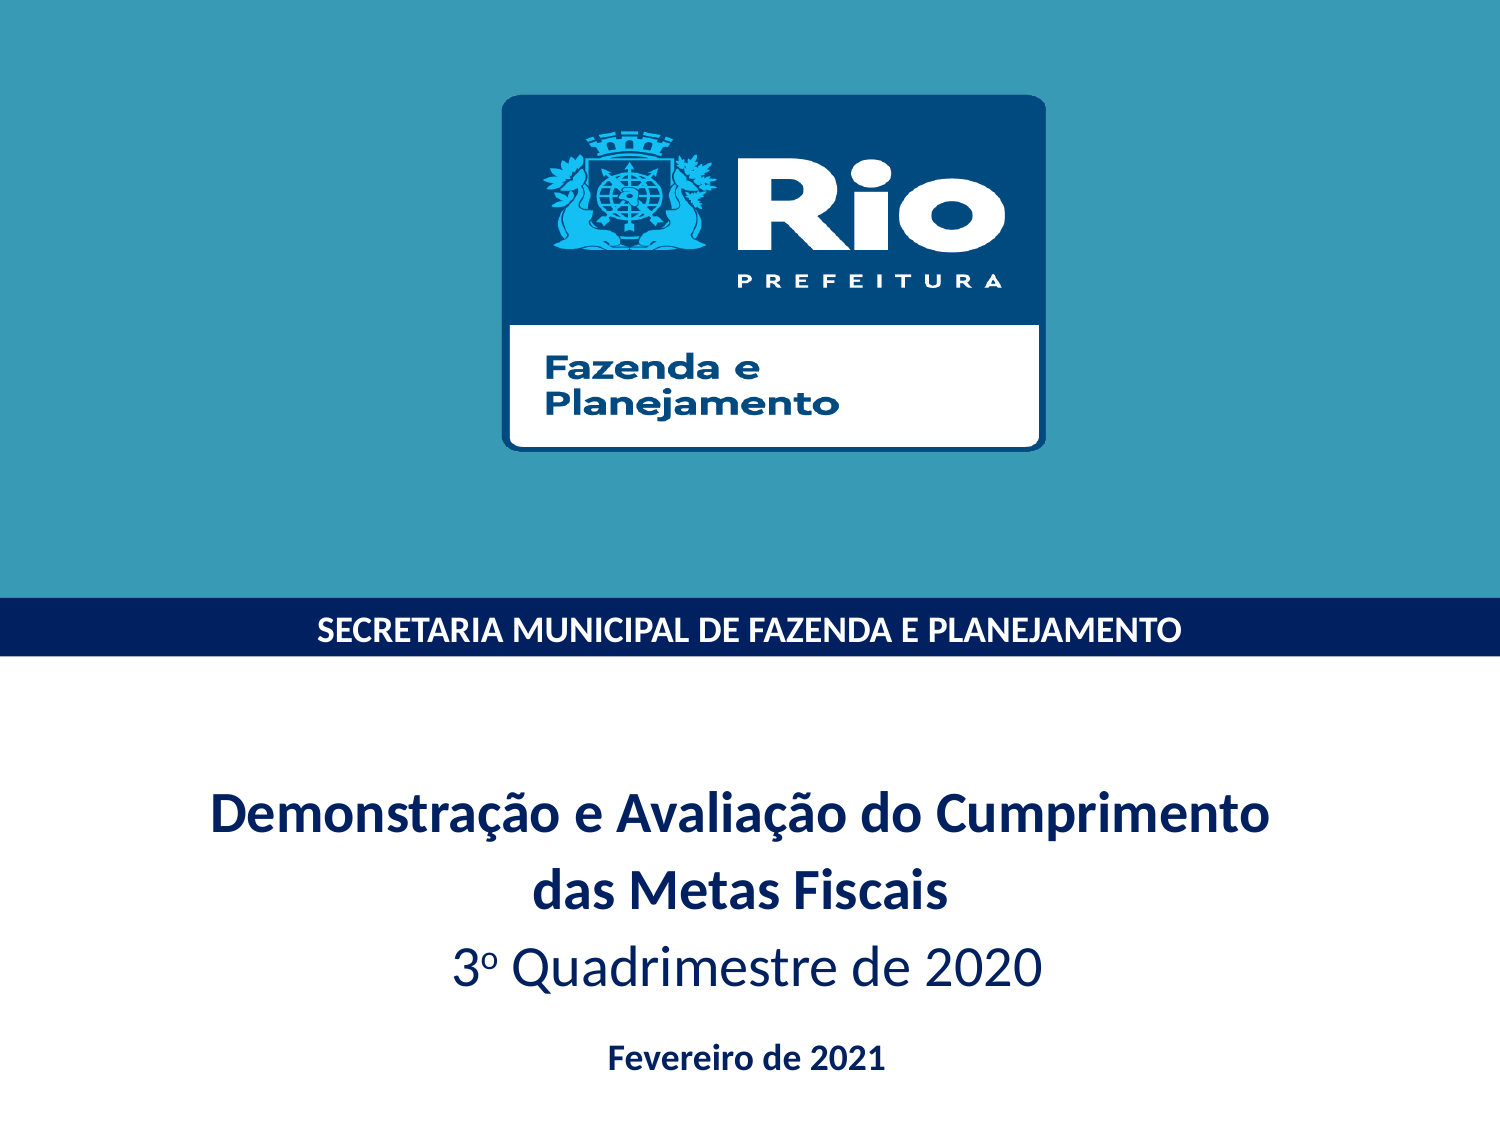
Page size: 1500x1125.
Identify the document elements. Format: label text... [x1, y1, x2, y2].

text_box [0, 0, 1500, 596]
text_box Demonstração e Avaliação do Cumprimento das Metas Fiscais 3o Quadrimestre de 2020 Fevereiro de 2021 [11, 690, 1483, 1086]
text_box SECRETARIA MUNICIPAL DE FAZENDA E PLANEJAMENTO [0, 596, 1500, 658]
picture [501, 93, 1046, 453]
